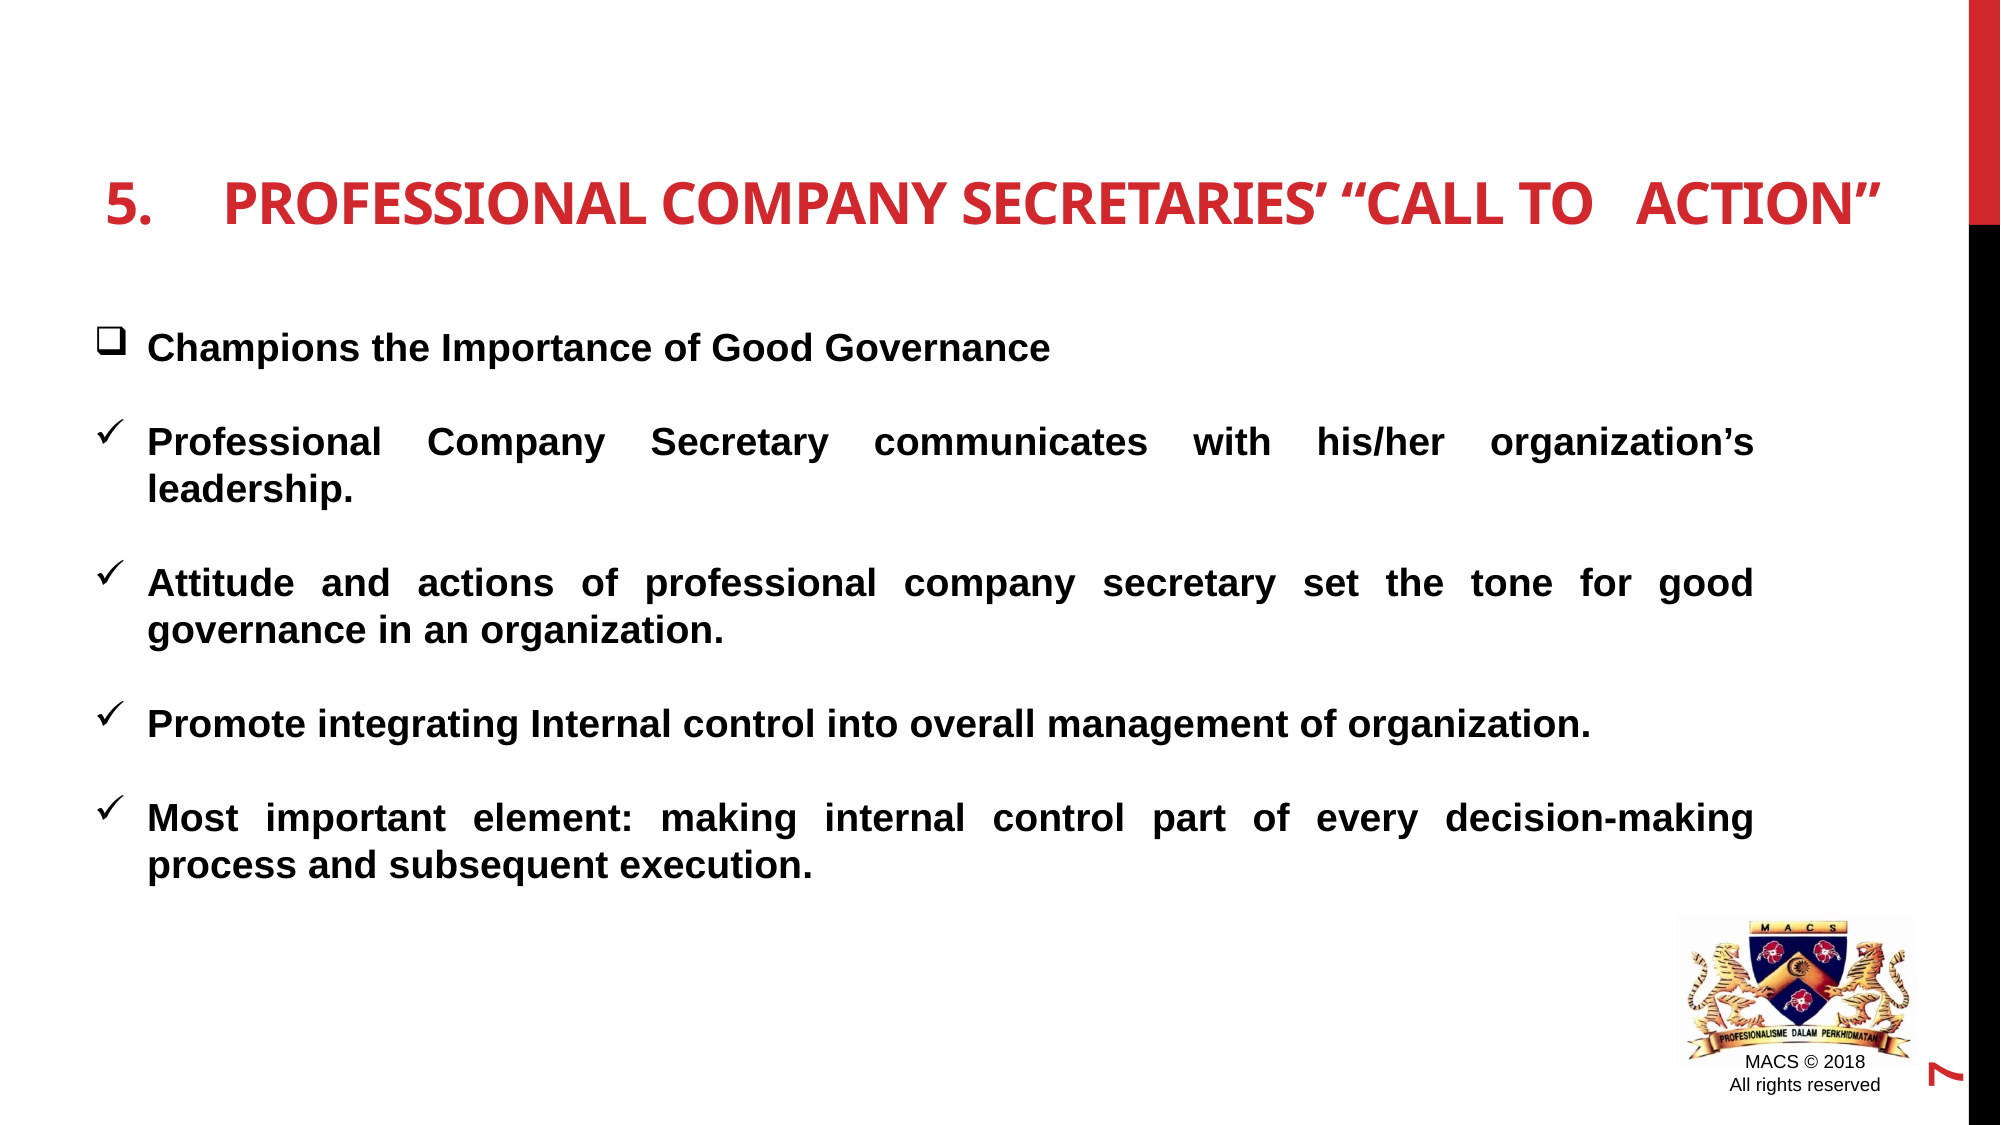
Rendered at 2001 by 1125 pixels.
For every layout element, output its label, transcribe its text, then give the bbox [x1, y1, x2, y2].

slide_number 7 [1903, 887, 1984, 1104]
title 5. Professional Company Secretaries’ “Call to Action” [68, 81, 1918, 244]
list Champions the Importance of Good Governance Professional Company Secretary communicates with his/her organization’s leadership. Attitude and actions of professional company secretary set the tone for good governance in an organization. Promote integrating Internal control into overall management of organization. Most important element: making internal control part of every decision-making process and subsequent execution. [79, 314, 1772, 897]
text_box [1675, 914, 1918, 1104]
